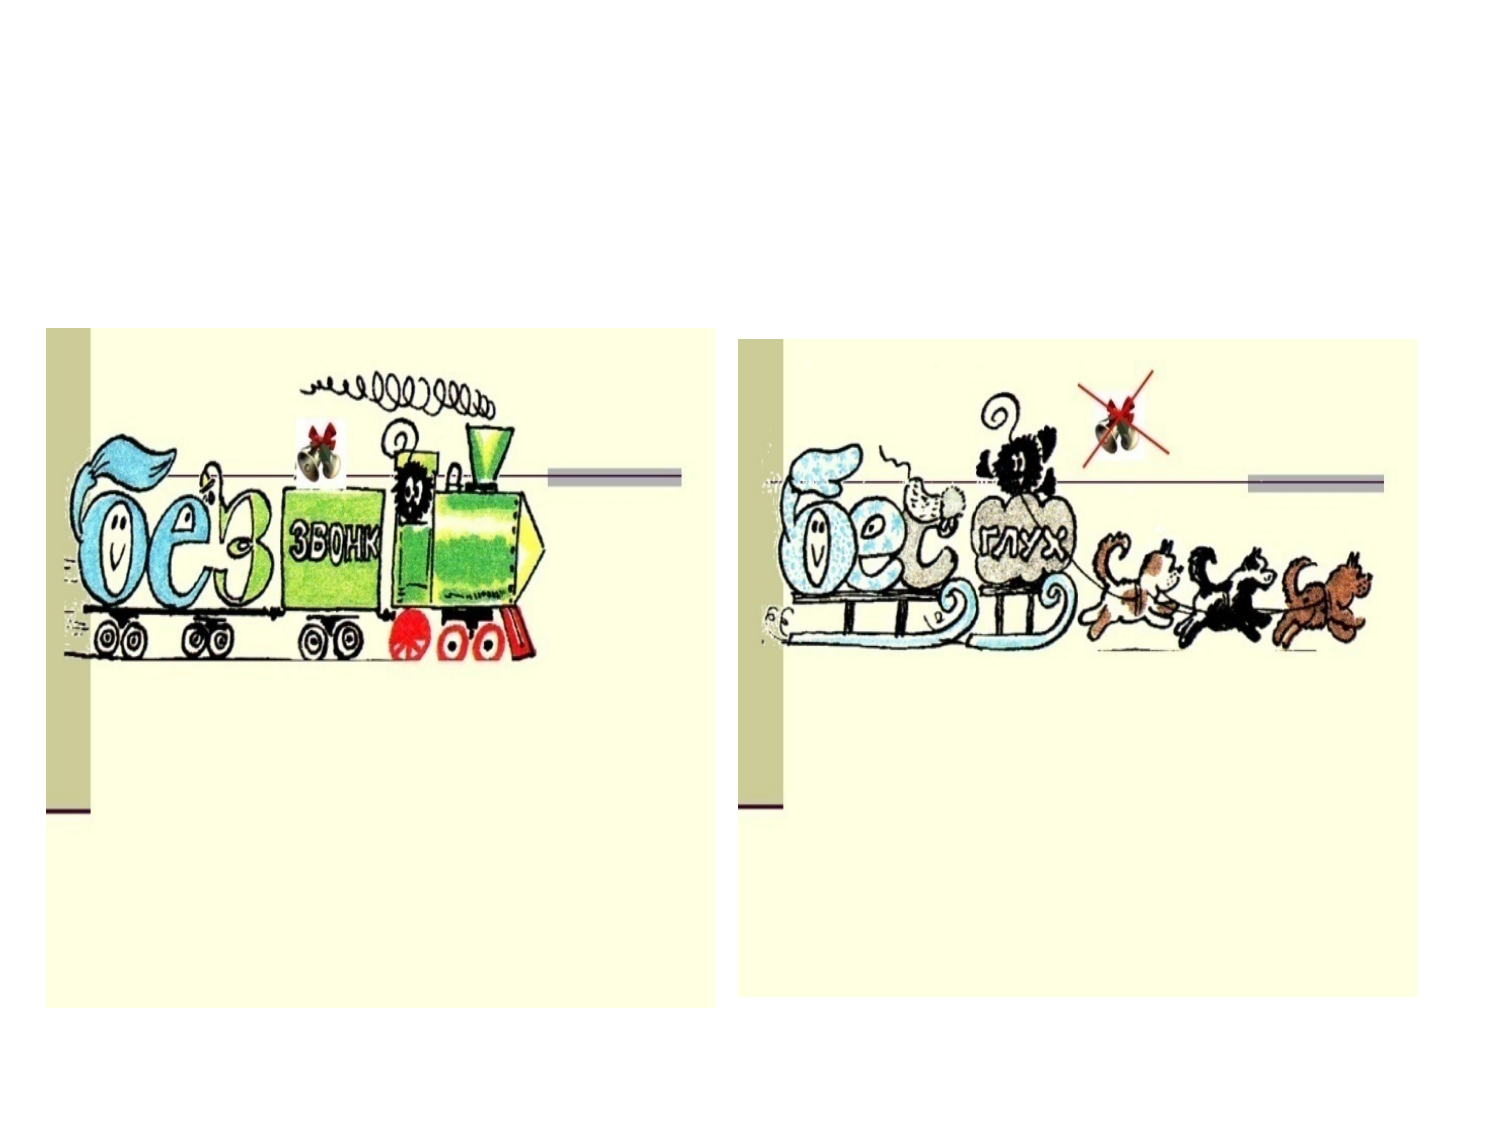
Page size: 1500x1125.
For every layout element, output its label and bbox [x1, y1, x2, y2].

list [46, 327, 716, 1008]
list [738, 339, 1419, 997]
